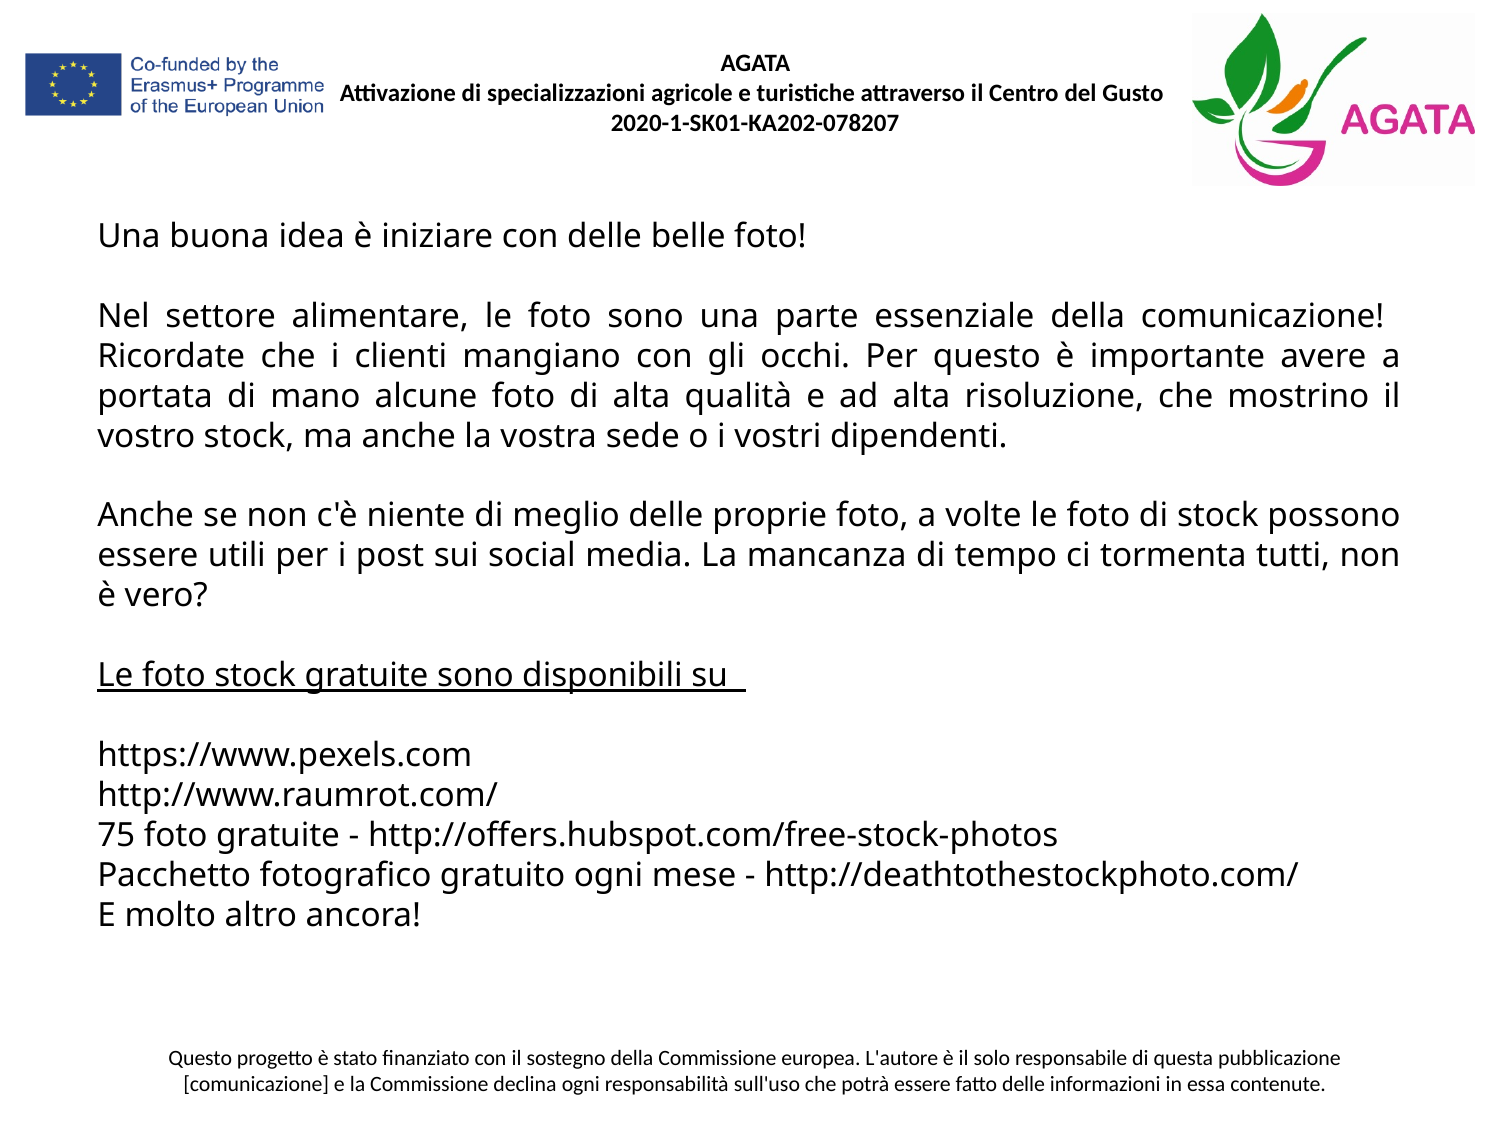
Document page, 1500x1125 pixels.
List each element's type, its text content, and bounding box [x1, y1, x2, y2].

list Una buona idea è iniziare con delle belle foto! Nel settore alimentare, le foto sono una parte essenziale della comunicazione! Ricordate che i clienti mangiano con gli occhi. Per questo è importante avere a portata di mano alcune foto di alta qualità e ad alta risoluzione, che mostrino il vostro stock, ma anche la vostra sede o i vostri dipendenti. Anche se non c'è niente di meglio delle proprie foto, a volte le foto di stock possono essere utili per i post sui social media. La mancanza di tempo ci tormenta tutti, non è vero? Le foto stock gratuite sono disponibili su https://www.pexels.com http://www.raumrot.com/ 75 foto gratuite - http://offers.hubspot.com/free-stock-photos Pacchetto fotografico gratuito ogni mese - http://deathtothestockphoto.com/ E molto altro ancora! [82, 206, 1418, 1004]
picture [25, 53, 333, 120]
picture [1192, 13, 1475, 186]
